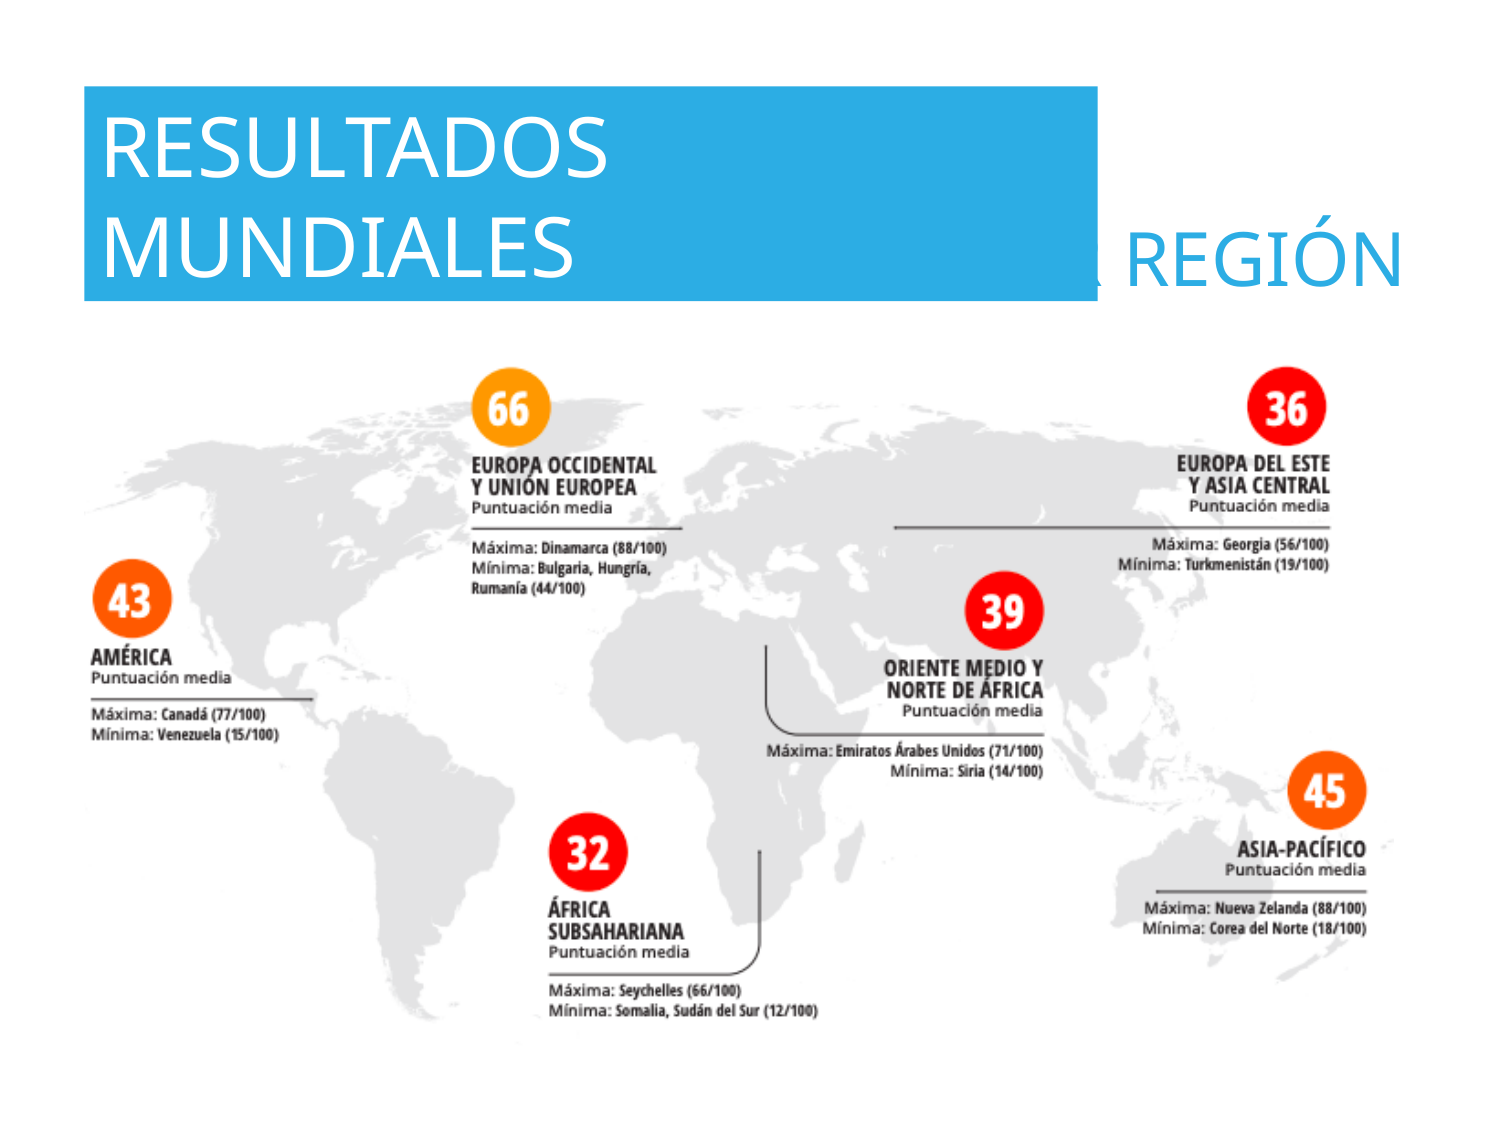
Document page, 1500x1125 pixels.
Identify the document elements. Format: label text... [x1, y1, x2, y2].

picture [84, 309, 1394, 1077]
text_box POR REGIÓN [127, 203, 1422, 309]
text_box RESULTADOS MUNDIALES [84, 86, 1098, 302]
